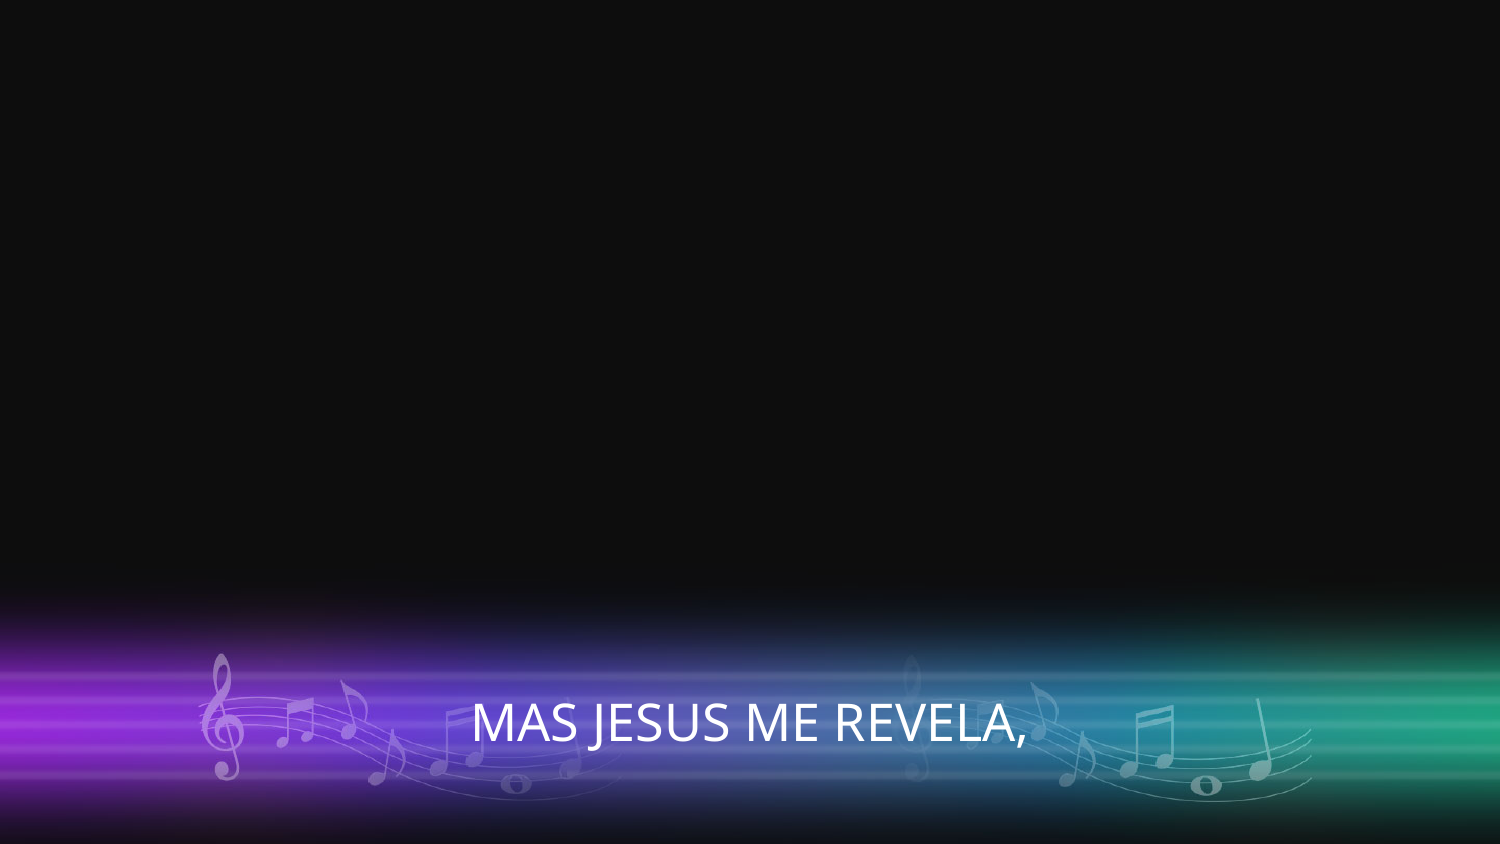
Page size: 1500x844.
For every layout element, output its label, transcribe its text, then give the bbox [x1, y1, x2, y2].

text_box MAS JESUS ME REVELA, [312, 682, 1187, 760]
picture [0, 0, 1500, 844]
